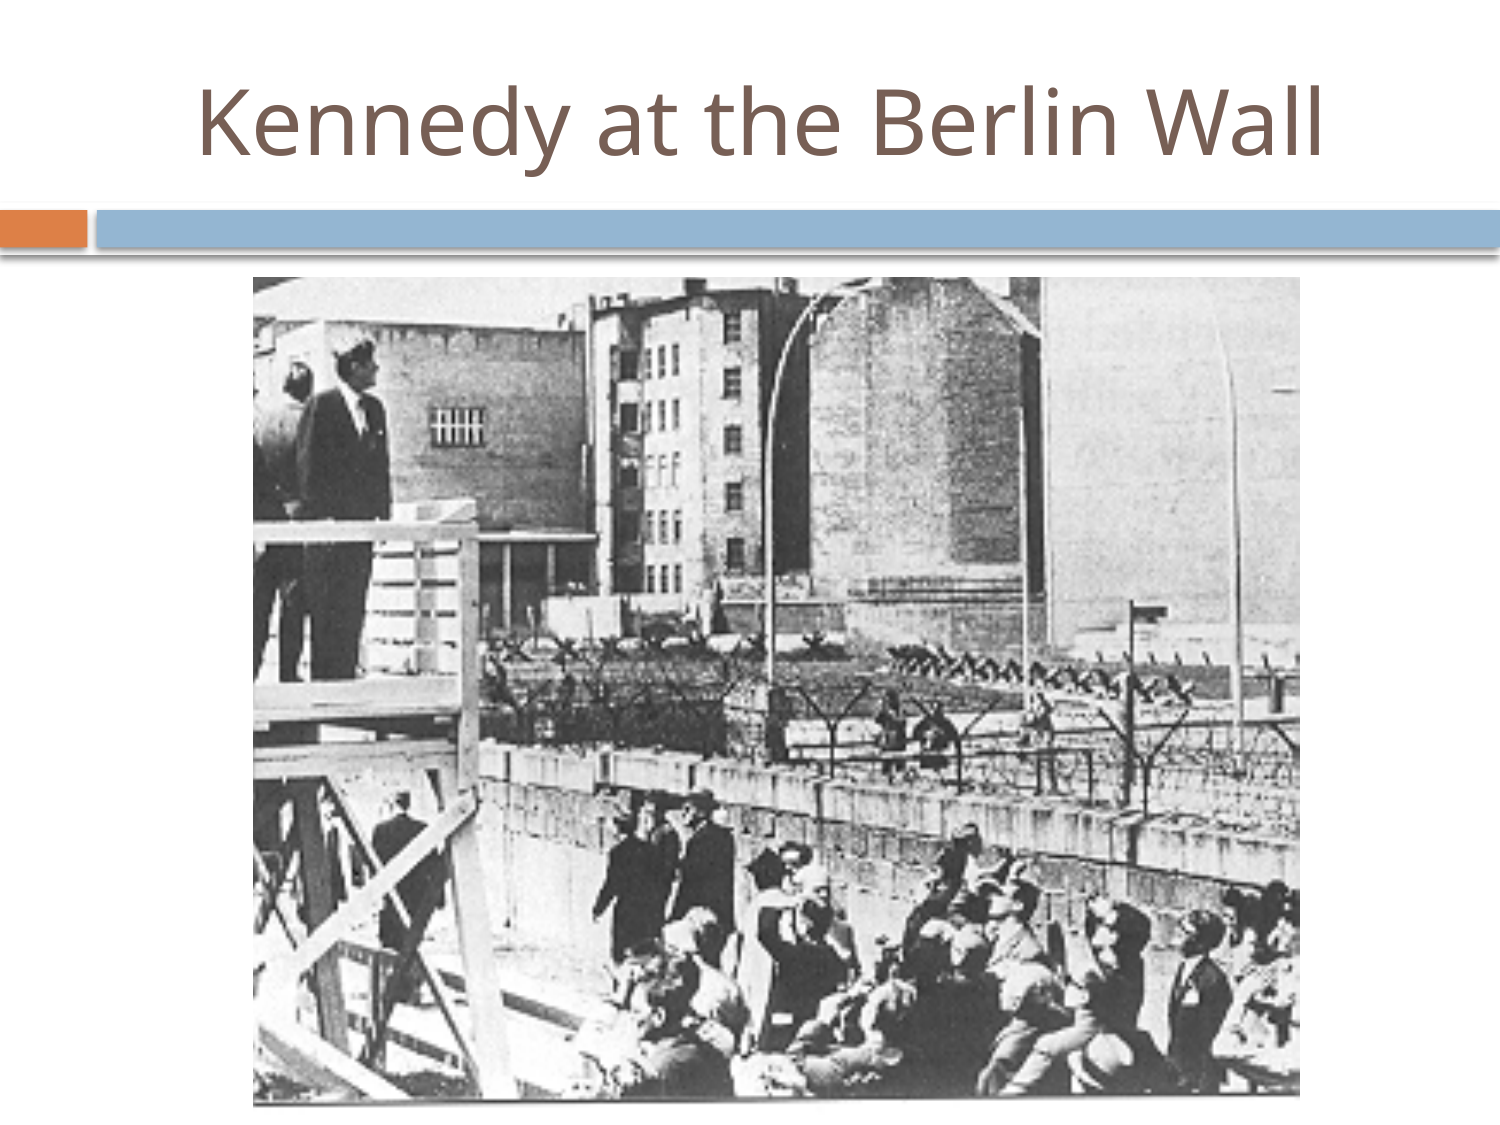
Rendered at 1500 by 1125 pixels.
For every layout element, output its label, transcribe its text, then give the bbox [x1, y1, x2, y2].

title Kennedy at the Berlin Wall [53, 37, 1471, 200]
picture [253, 277, 1301, 1125]
